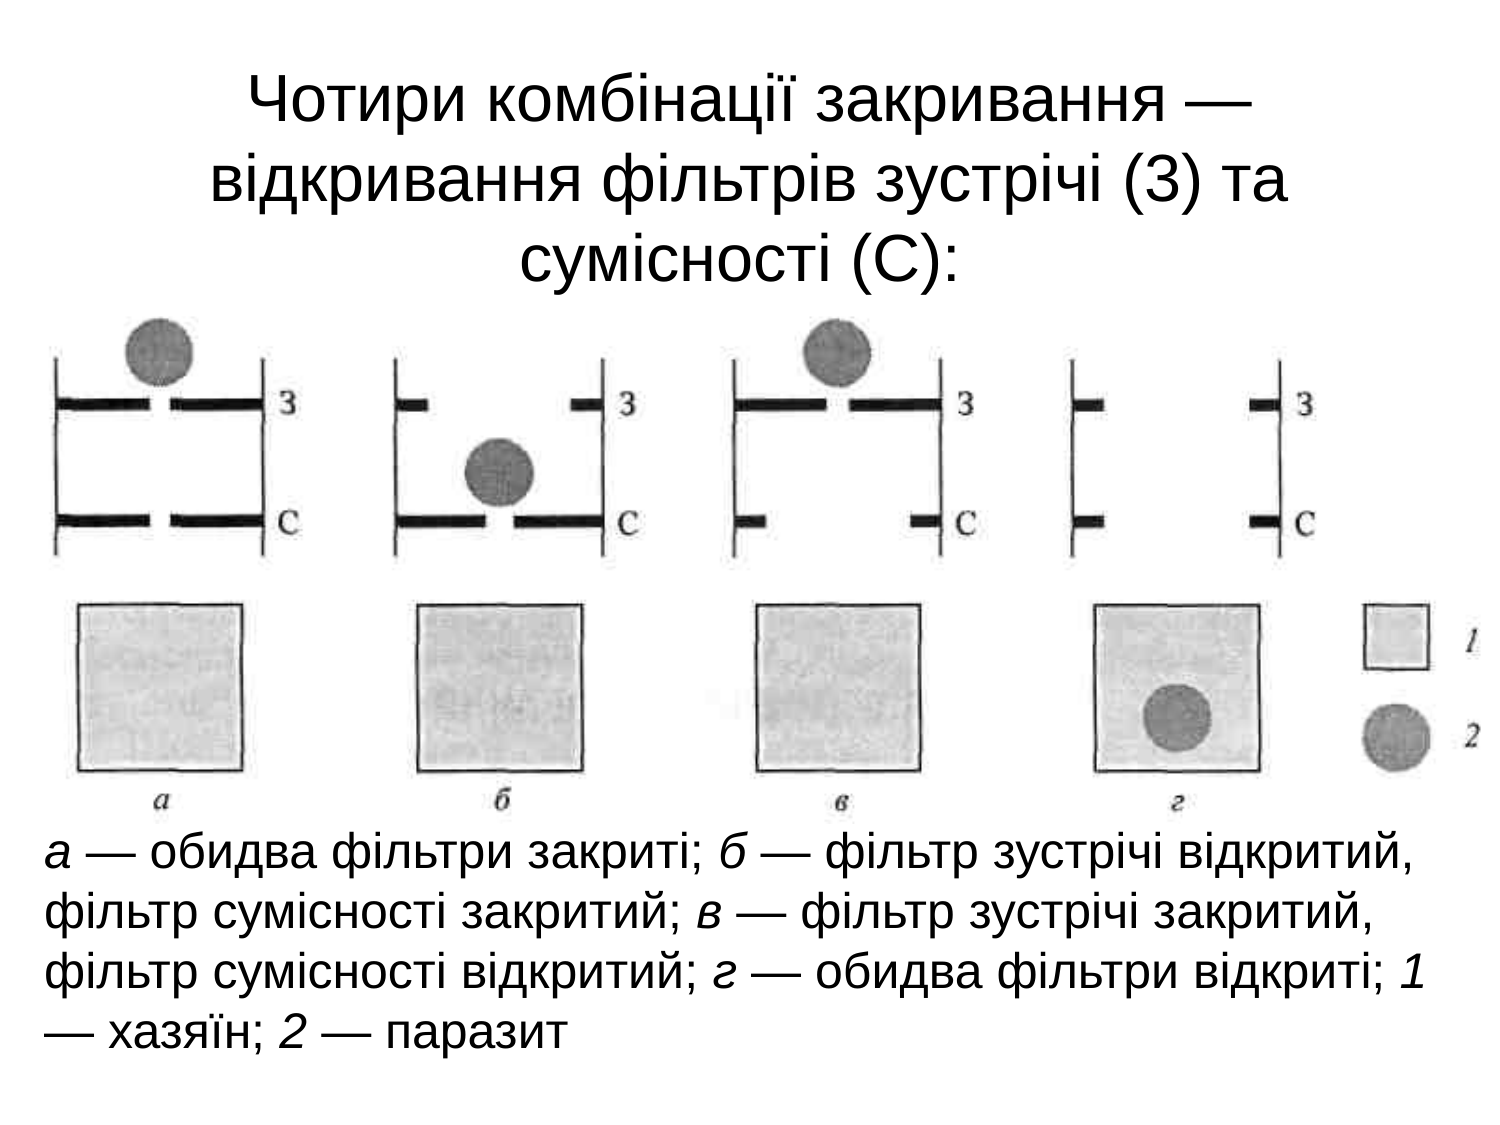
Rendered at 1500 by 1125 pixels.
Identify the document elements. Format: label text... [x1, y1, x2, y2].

text_box а — обидва фільтри закриті; б — фільтр зустрічі відкритий, фільтр сумісності закритий; в — фільтр зустрічі закритий, фільтр сумісності відкритий; г — обидва фільтри відкриті; 1 — хазяїн; 2 — паразит [29, 832, 1489, 1066]
title Чотири комбінації закривання — відкривання фільтрів зустрічі (3) та сумісності (С): [111, 54, 1388, 297]
picture [5, 302, 1500, 824]
